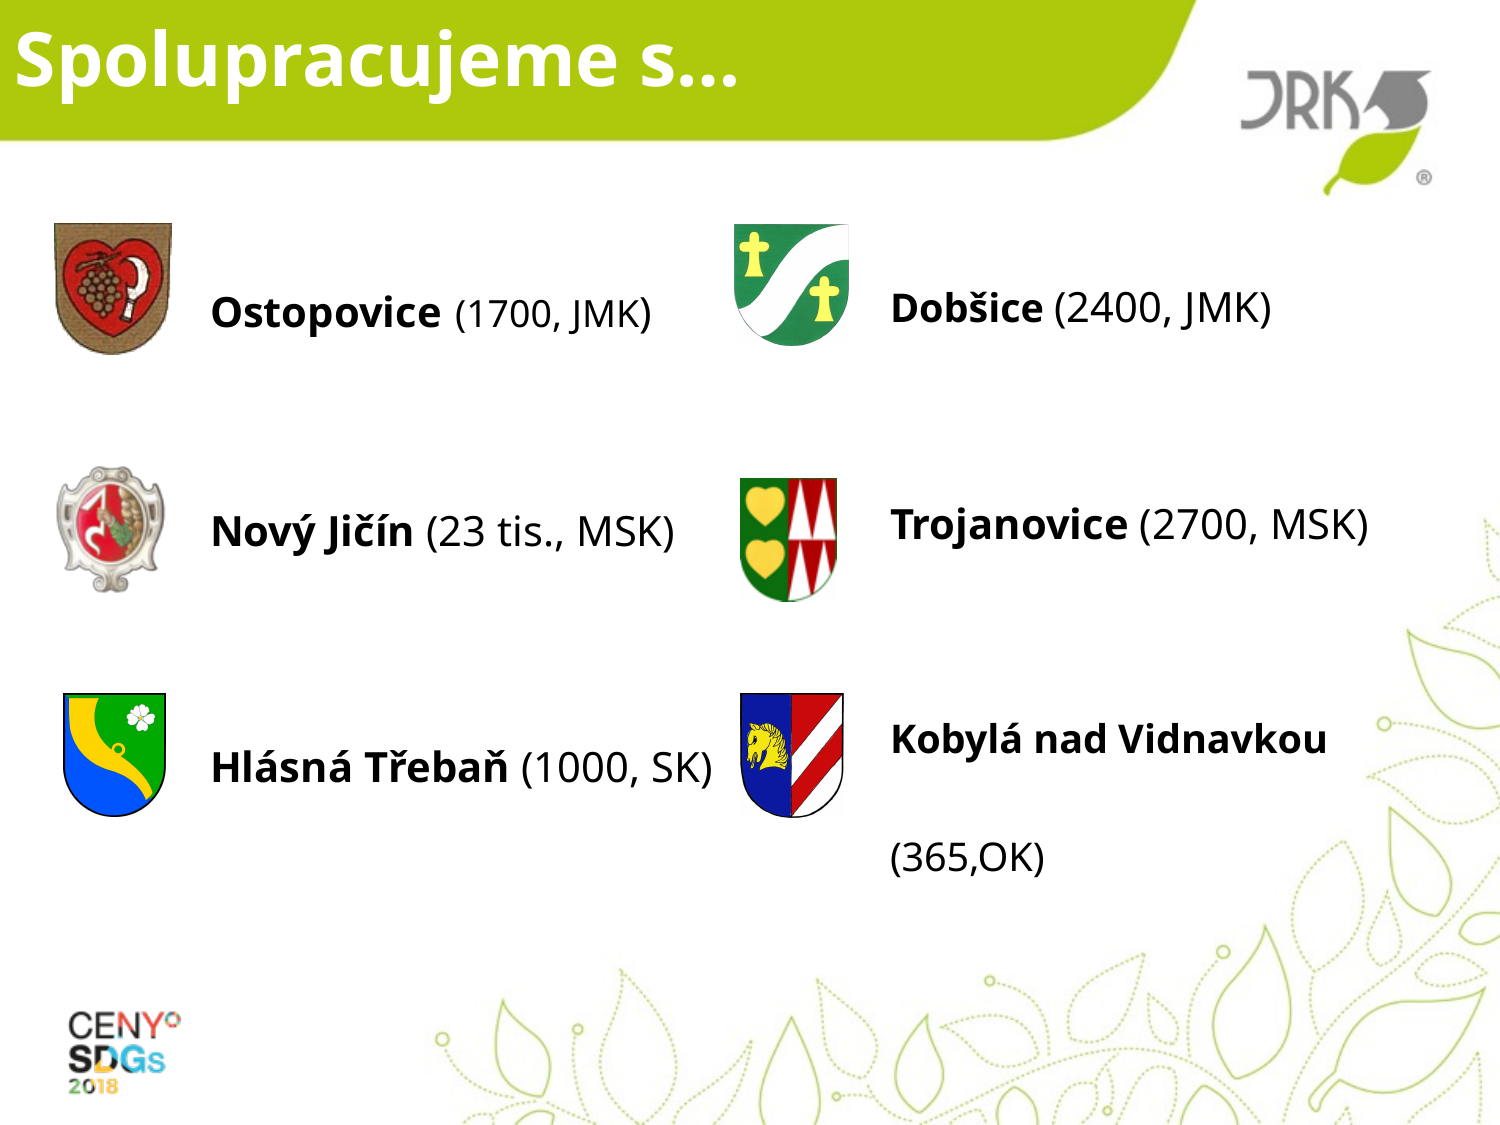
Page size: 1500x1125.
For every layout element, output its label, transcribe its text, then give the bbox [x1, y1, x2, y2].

list Ostopovice (1700, JMK) Nový Jičín (23 tis., MSK) Hlásná Třebaň (1000, SK) [195, 210, 1488, 1097]
title Spolupracujeme s… [0, 4, 1161, 138]
picture [0, 0, 1500, 1125]
text_box Dobšice (2400, JMK) Trojanovice (2700, MSK) Kobylá nad Vidnavkou (365,OK) [875, 223, 1488, 902]
